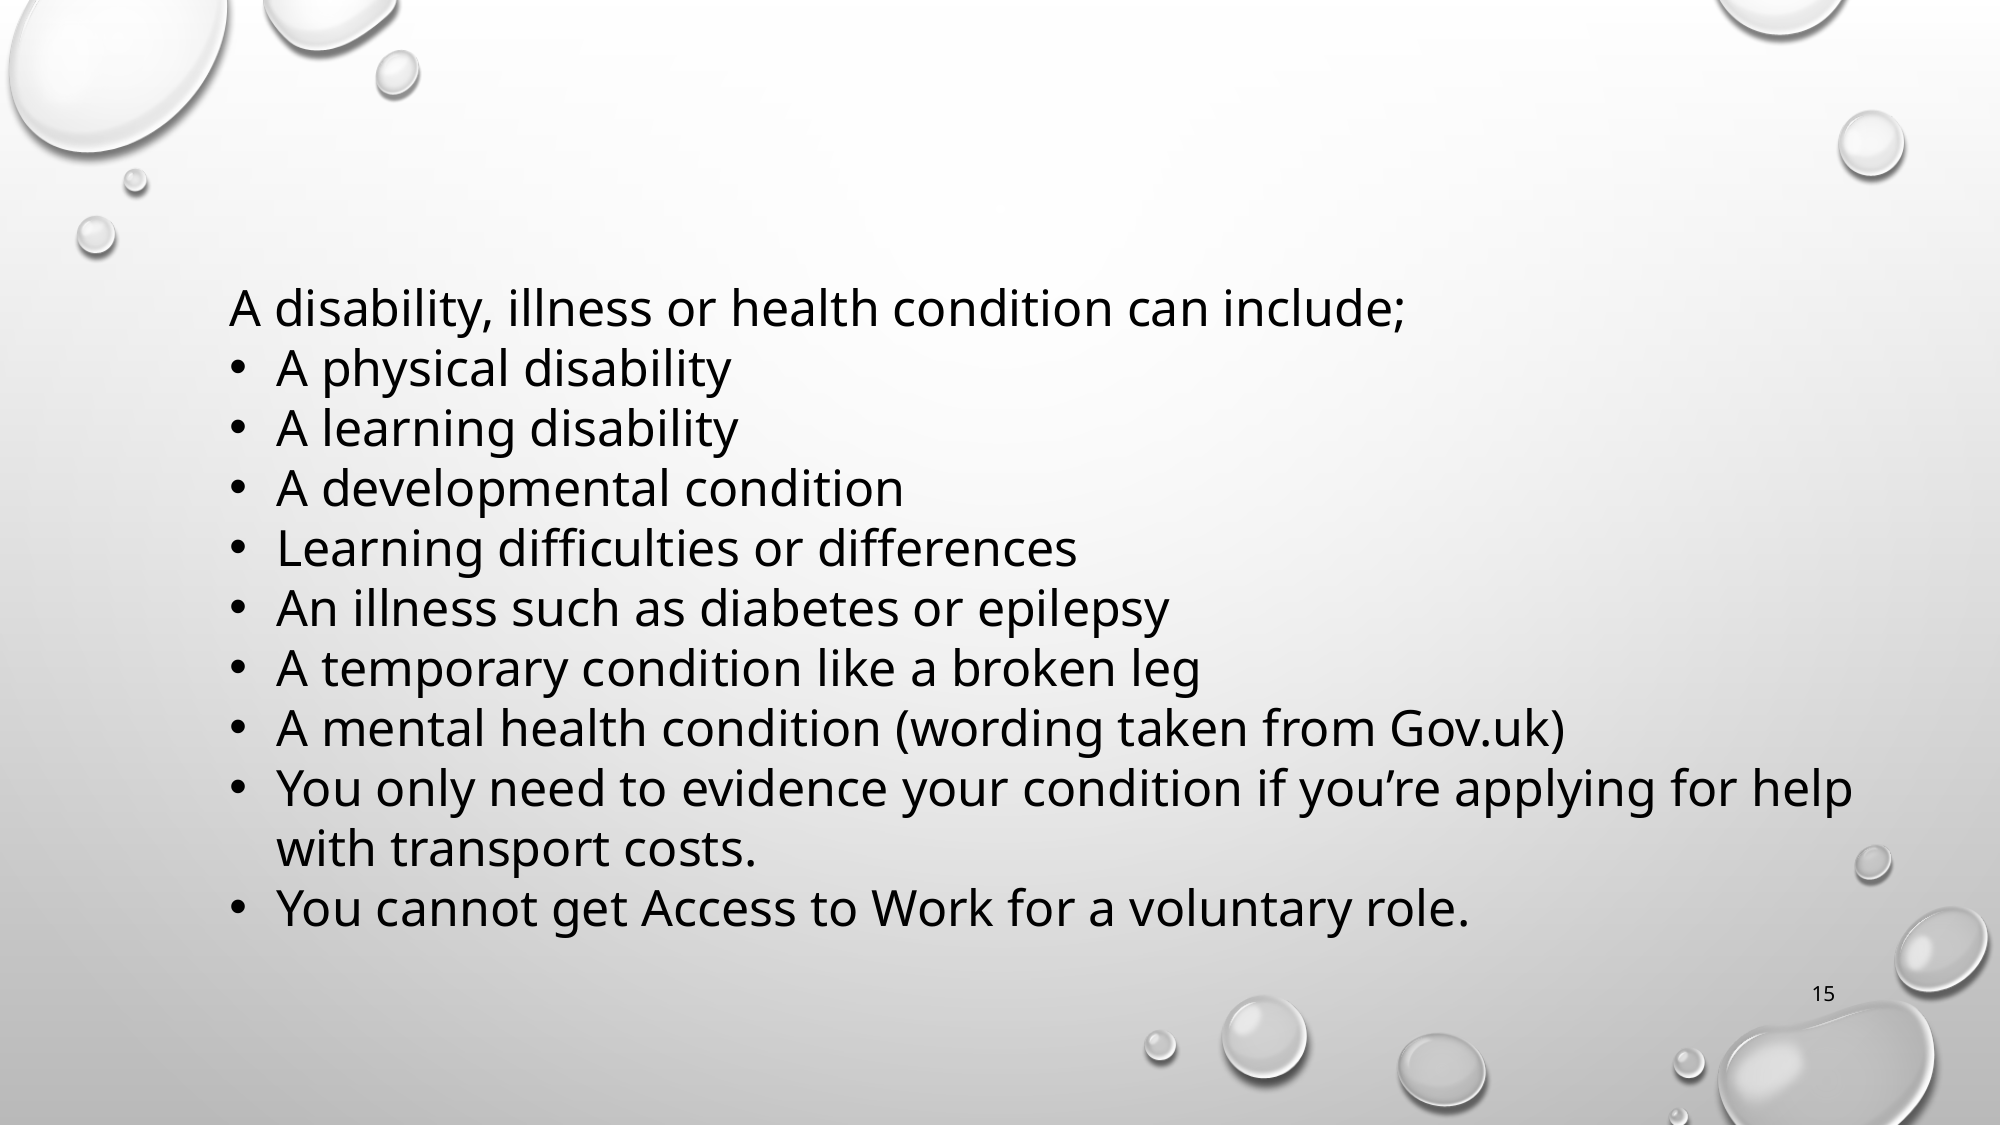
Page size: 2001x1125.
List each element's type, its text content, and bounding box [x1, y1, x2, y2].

slide_number 15 [1724, 965, 1851, 1025]
picture [0, 0, 2000, 1125]
text_box A disability, illness or health condition can include; A physical disability A learning disability A developmental condition Learning difficulties or differences An illness such as diabetes or epilepsy A temporary condition like a broken leg A mental health condition (wording taken from Gov.uk) You only need to evidence your condition if you’re applying for help with transport costs. You cannot get Access to Work for a voluntary role. [214, 268, 1871, 1004]
